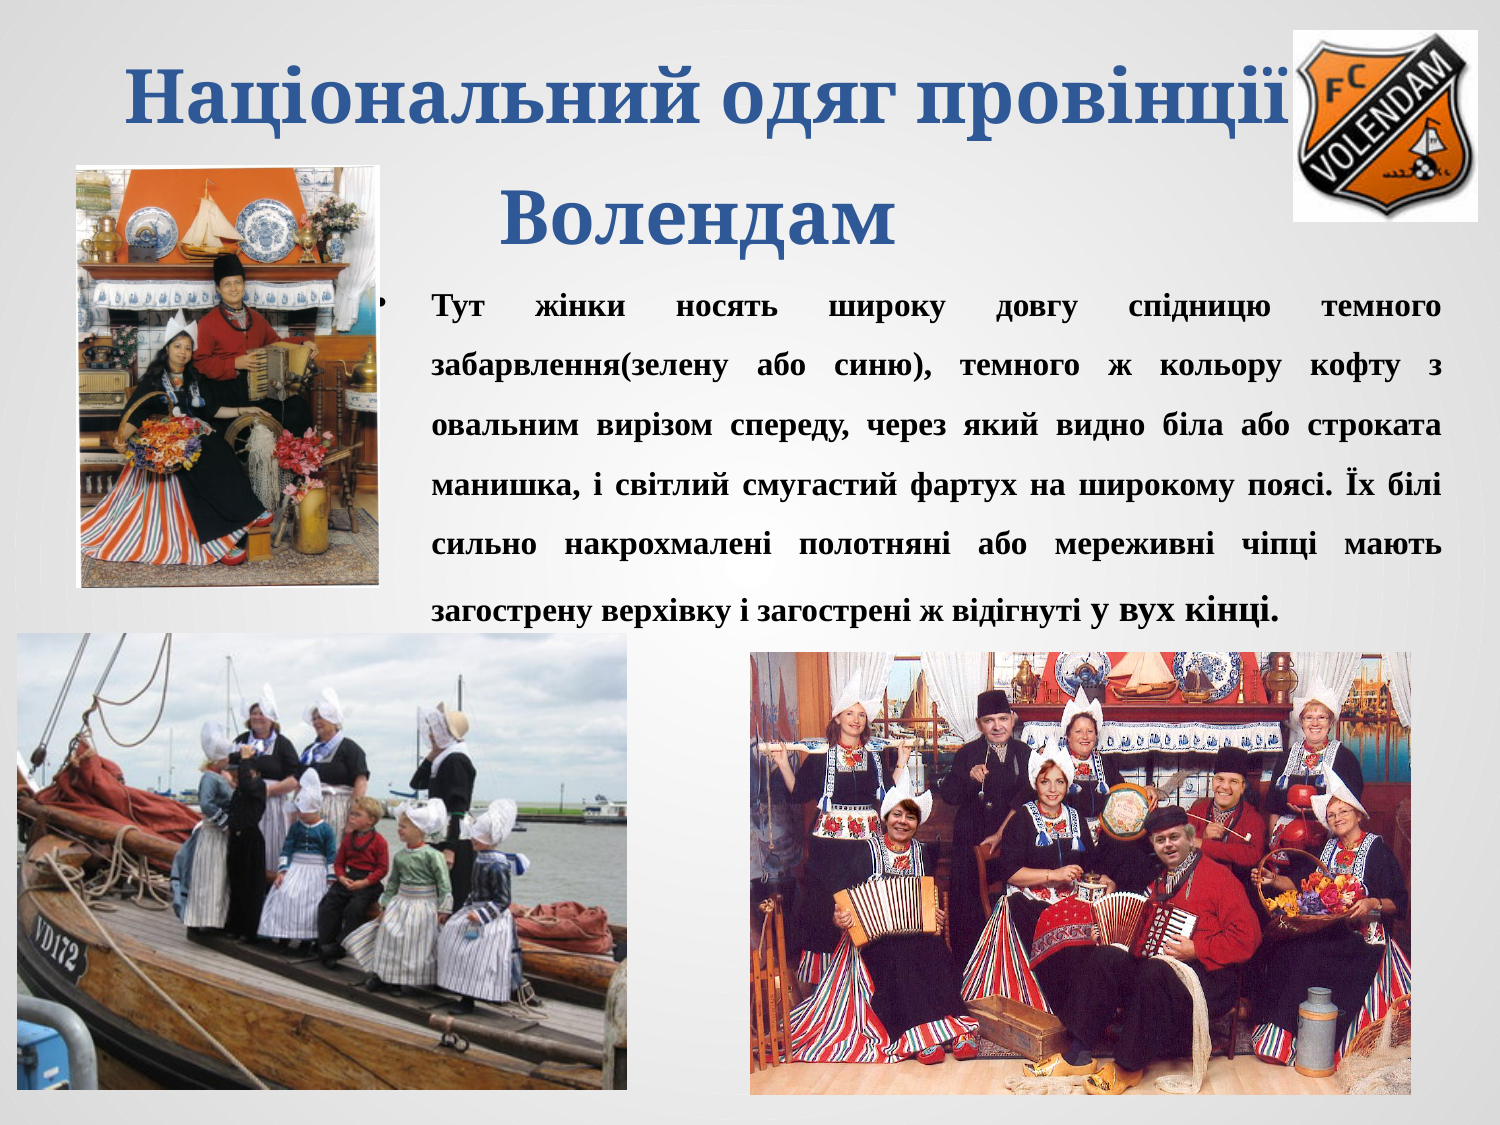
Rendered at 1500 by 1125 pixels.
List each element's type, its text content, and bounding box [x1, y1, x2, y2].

picture [749, 652, 1411, 1095]
picture [1293, 30, 1478, 222]
picture [76, 165, 380, 588]
title Національний одяг провінції Волендам [75, 0, 1341, 255]
list Тут жінки носять широку довгу спідницю темного забарвлення(зелену або синю), темного ж кольору кофту з овальним вирізом спереду, через який видно біла або строката манишка, і світлий смугастий фартух на широкому поясі. Їх білі сильно накрохмалені полотняні або мереживні чіпці мають загострену верхівку і загострені ж відігнуті у вух кінці. [360, 255, 1459, 1005]
picture [17, 633, 628, 1090]
